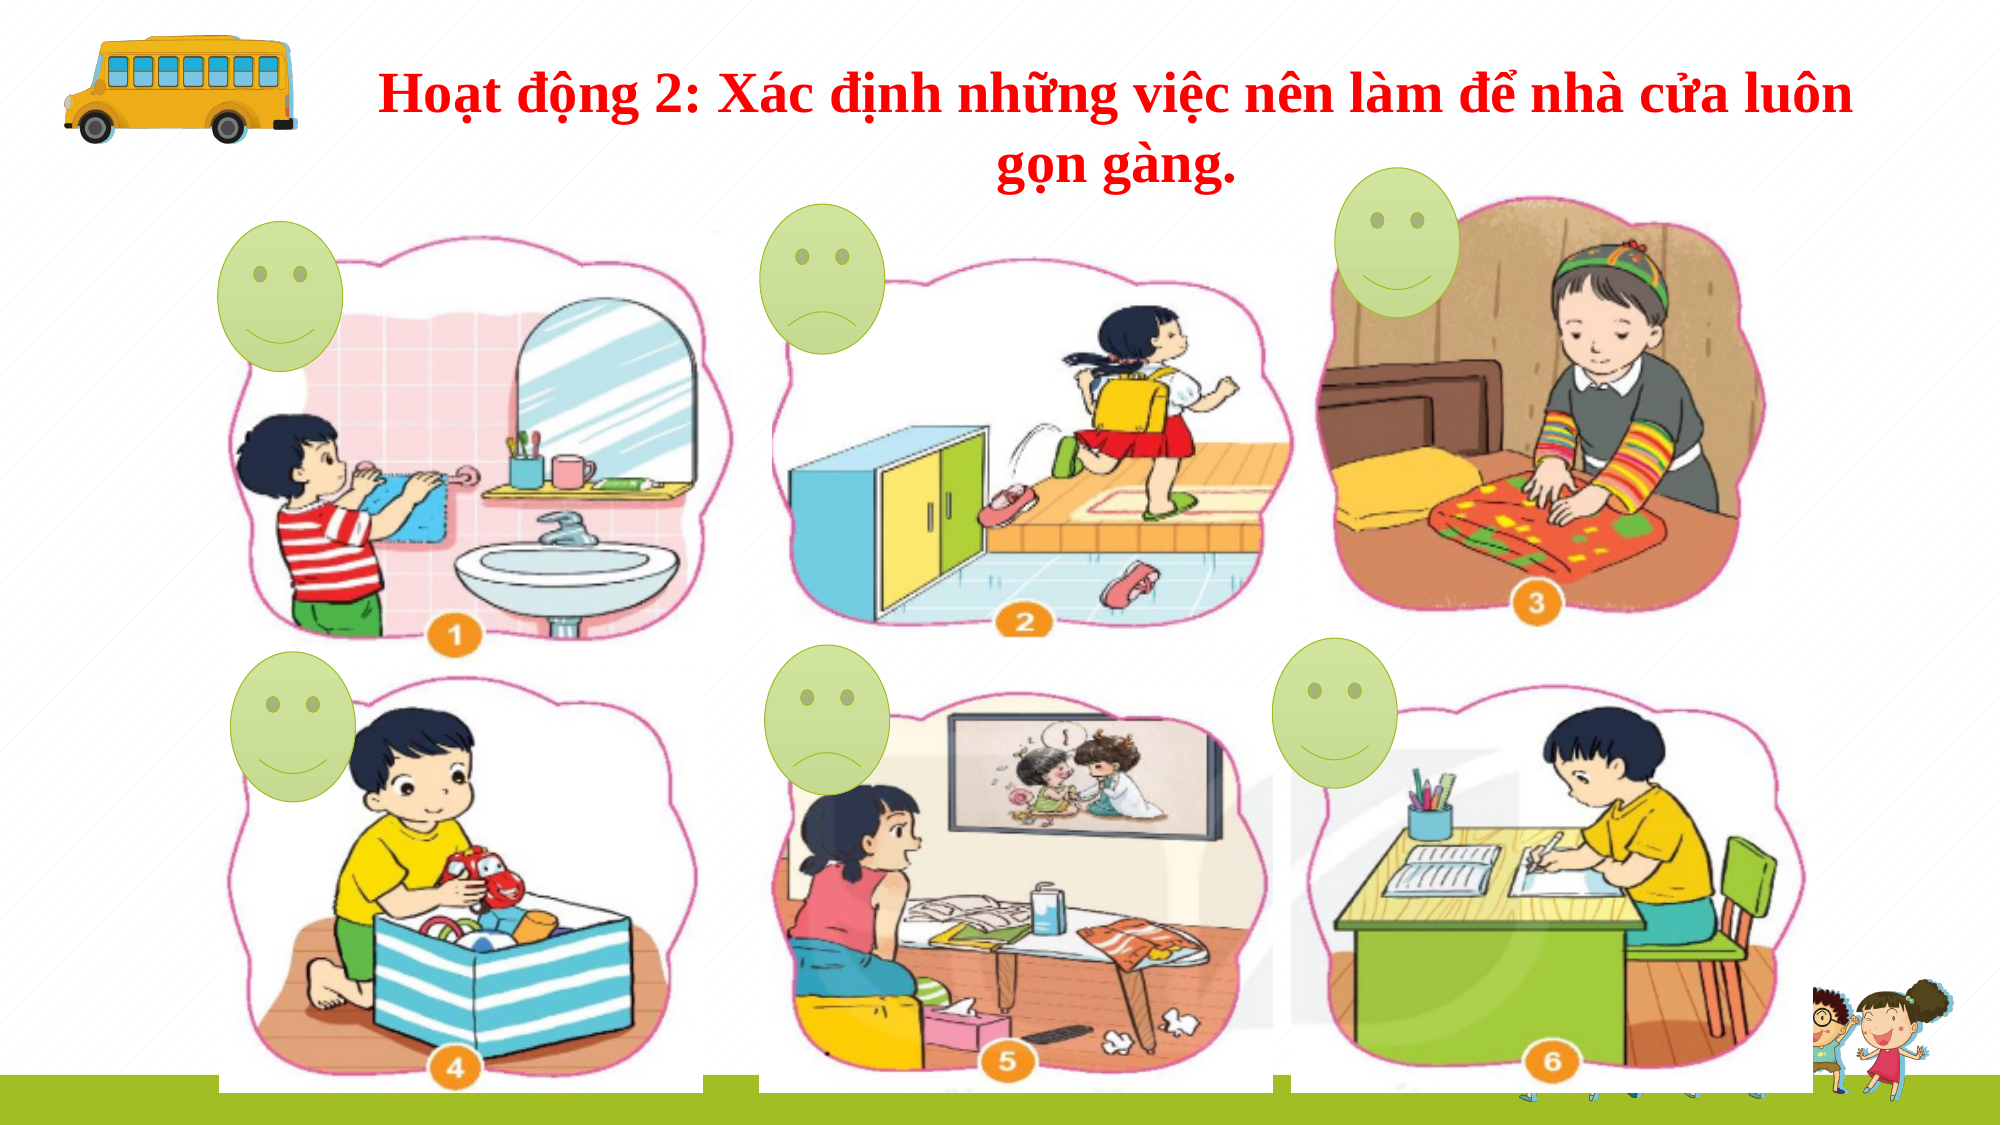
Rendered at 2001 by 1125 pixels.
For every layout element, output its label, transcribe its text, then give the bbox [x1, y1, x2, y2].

picture [219, 673, 703, 1093]
text_box [1350, 167, 1444, 192]
picture [772, 255, 1298, 644]
picture [227, 230, 739, 669]
text_box [250, 220, 311, 230]
text_box [248, 669, 338, 673]
picture [64, 35, 298, 144]
text_box [769, 644, 885, 689]
text_box [1273, 637, 1392, 768]
text_box [217, 256, 227, 337]
text_box Hoạt động 2: Xác định những việc nên làm để nhà cửa luôn gọn gàng. [334, 46, 1900, 143]
text_box [759, 203, 883, 325]
picture [1291, 681, 1954, 1102]
picture [1307, 192, 1773, 631]
picture [759, 689, 1273, 1093]
